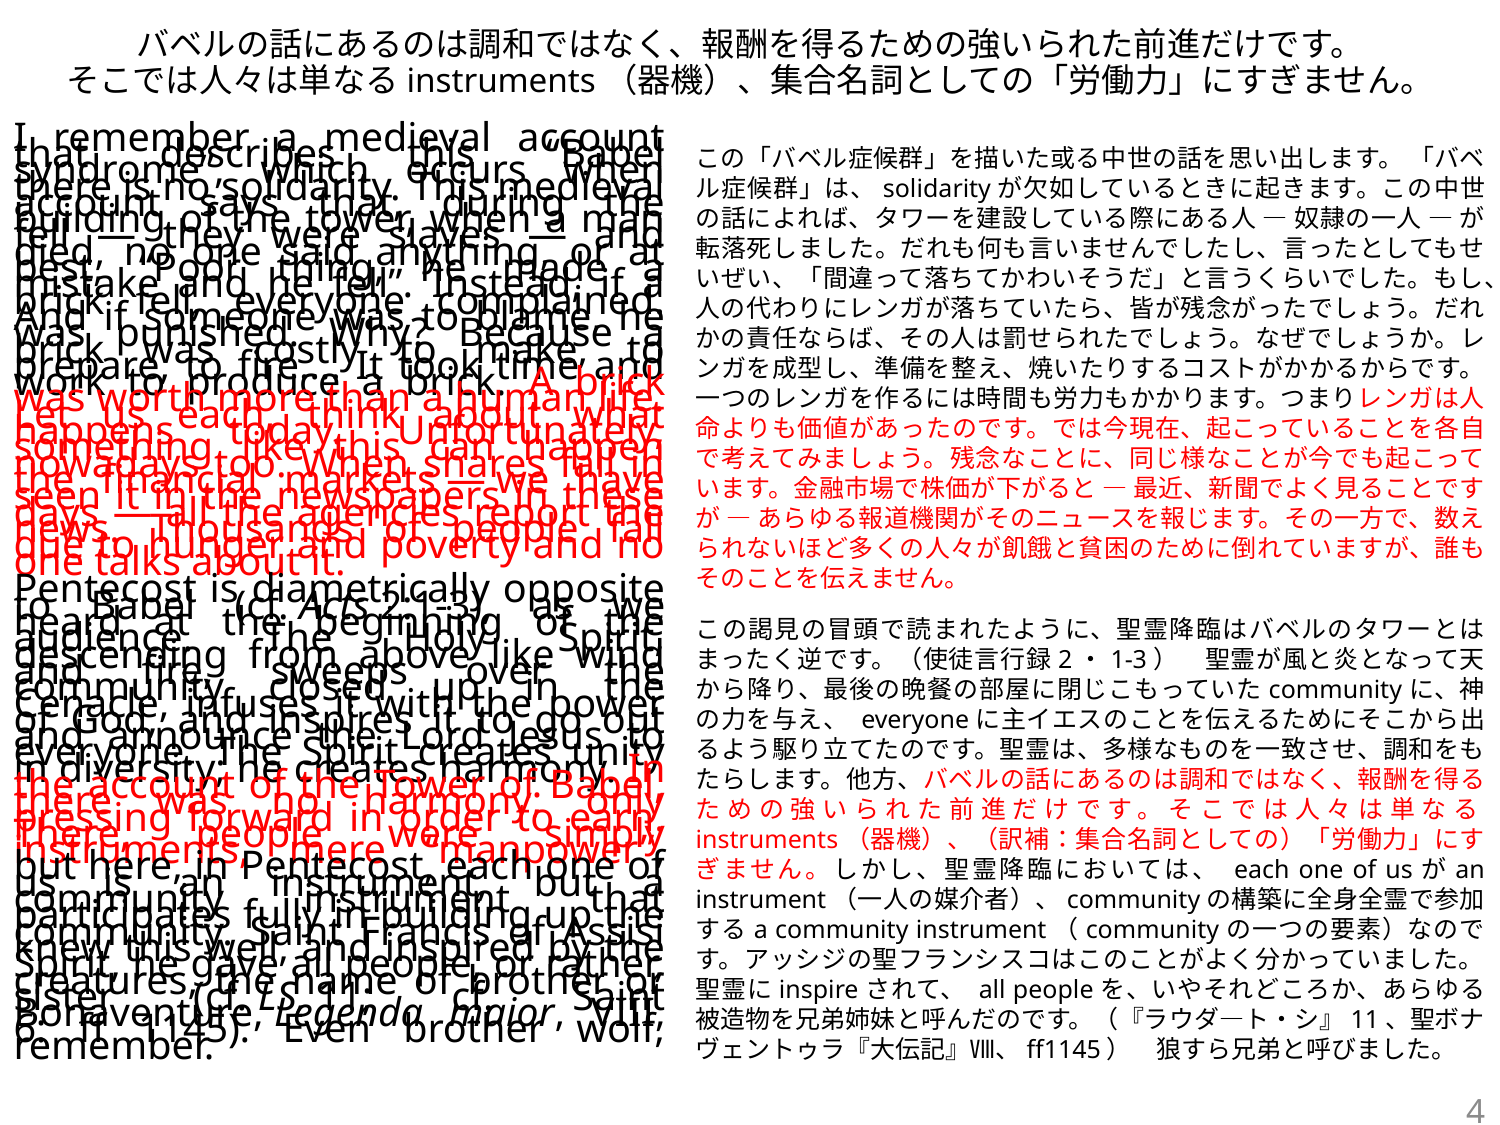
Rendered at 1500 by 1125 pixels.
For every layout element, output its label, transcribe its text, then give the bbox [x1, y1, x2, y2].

title バベルの話にあるのは調和ではなく、報酬を得るための強いられた前進だけです。 そこでは人々は単なるinstruments（器機）、集合名詞としての「労働力」にすぎません。 [0, 33, 1500, 94]
slide_number 4 [1418, 1082, 1500, 1125]
list この「バベル症候群」を描いた或る中世の話を思い出します。 「バベル症候群」は、solidarityが欠如しているときに起きます。この中世の話によれば、タワーを建設している際にある人 ― 奴隷の一人 ― が転落死しました。だれも何も言いませんでしたし、言ったとしてもせいぜい、「間違って落ちてかわいそうだ」と言うくらいでした。もし、人の代わりにレンガが落ちていたら、皆が残念がったでしょう。だれかの責任ならば、その人は罰せられたでしょう。なぜでしょうか。レンガを成型し、準備を整え、焼いたりするコストがかかるからです。一つのレンガを作るには時間も労力もかかります。つまりレンガは人命よりも価値があったのです。では今現在、起こっていることを各自で考えてみましょう。残念なことに、同じ様なことが今でも起こっています。金融市場で株価が下がると ― 最近、新聞でよく見ることですが ― あらゆる報道機関がそのニュースを報じます。その一方で、数えられないほど多くの人々が飢餓と貧困のために倒れていますが、誰もそのことを伝えません。 この謁見の冒頭で読まれたように、聖霊降臨はバベルのタワーとはまったく逆です。（使徒言行録2・1-3） 聖霊が風と炎となって天から降り、最後の晩餐の部屋に閉じこもっていたcommunityに、神の力を与え、 everyoneに主イエスのことを伝えるためにそこから出るよう駆り立てたのです。聖霊は、多様なものを一致させ、調和をもたらします。他方、バベルの話にあるのは調和ではなく、報酬を得るための強いられた前進だけです。そこでは人々は単なるinstruments（器機）、（訳補：集合名詞としての）「労働力」にすぎません。しかし、聖霊降臨においては、 each one of usがan instrument（一人の媒介者）、communityの構築に全身全霊で参加するa community instrument（communityの一つの要素）なのです。アッシジの聖フランシスコはこのことがよく分かっていました。聖霊にinspireされて、 all peopleを、いやそれどころか、あらゆる被造物を兄弟姉妹と呼んだのです。（『ラウダ―ト・シ』11、聖ボナヴェントゥラ『大伝記』Ⅷ、ff1145） 狼すら兄弟と呼びました。 [680, 135, 1500, 1125]
list I remember a medieval account that describes this “Babel syndrome”, which occurs when there is no solidarity. This medieval account says that, during the building of the tower, when a man fell — they were slaves — and died, no one said anything, or at best, “Poor thing, he made a mistake and he fell”. Instead, if a brick fell, everyone complained. And if someone was to blame, he was punished. Why? Because a brick was costly to make, to prepare, to fire…. It took time and work to produce a brick. A brick was worth more than a human life. Let us each, think about what happens today. Unfortunately, something like this can happen nowadays too. When shares fall in the financial markets — we have seen it in the newspapers in these days — all the agencies report the news. Thousands of people fall due to hunger and poverty and no one talks about it. Pentecost is diametrically opposite to Babel (cf. Acts 2:1-3), as we heard at the beginning of the audience. The Holy Spirit, descending from above like wind and fire, sweeps over the community closed up in the Cenacle, infuses it with the power of God, and inspires it to go out and announce the Lord Jesus to everyone. The Spirit creates unity in diversity; he creates harmony. In the account of the Tower of Babel, there was no harmony; only pressing forward in order to earn. There, people were simply instruments, mere “manpower”, but here, in Pentecost, each one of us is an instrument, but a community instrument that participates fully in building up the community. Saint Francis of Assisi knew this well, and inspired by the Spirit, he gave all people, or rather, creatures, the name of brother or sister (cf. LS, 11; cf. Saint Bonaventure, Legenda maior, VIII, 6: ff 1145). Even brother wolf, remember. [0, 135, 680, 1093]
